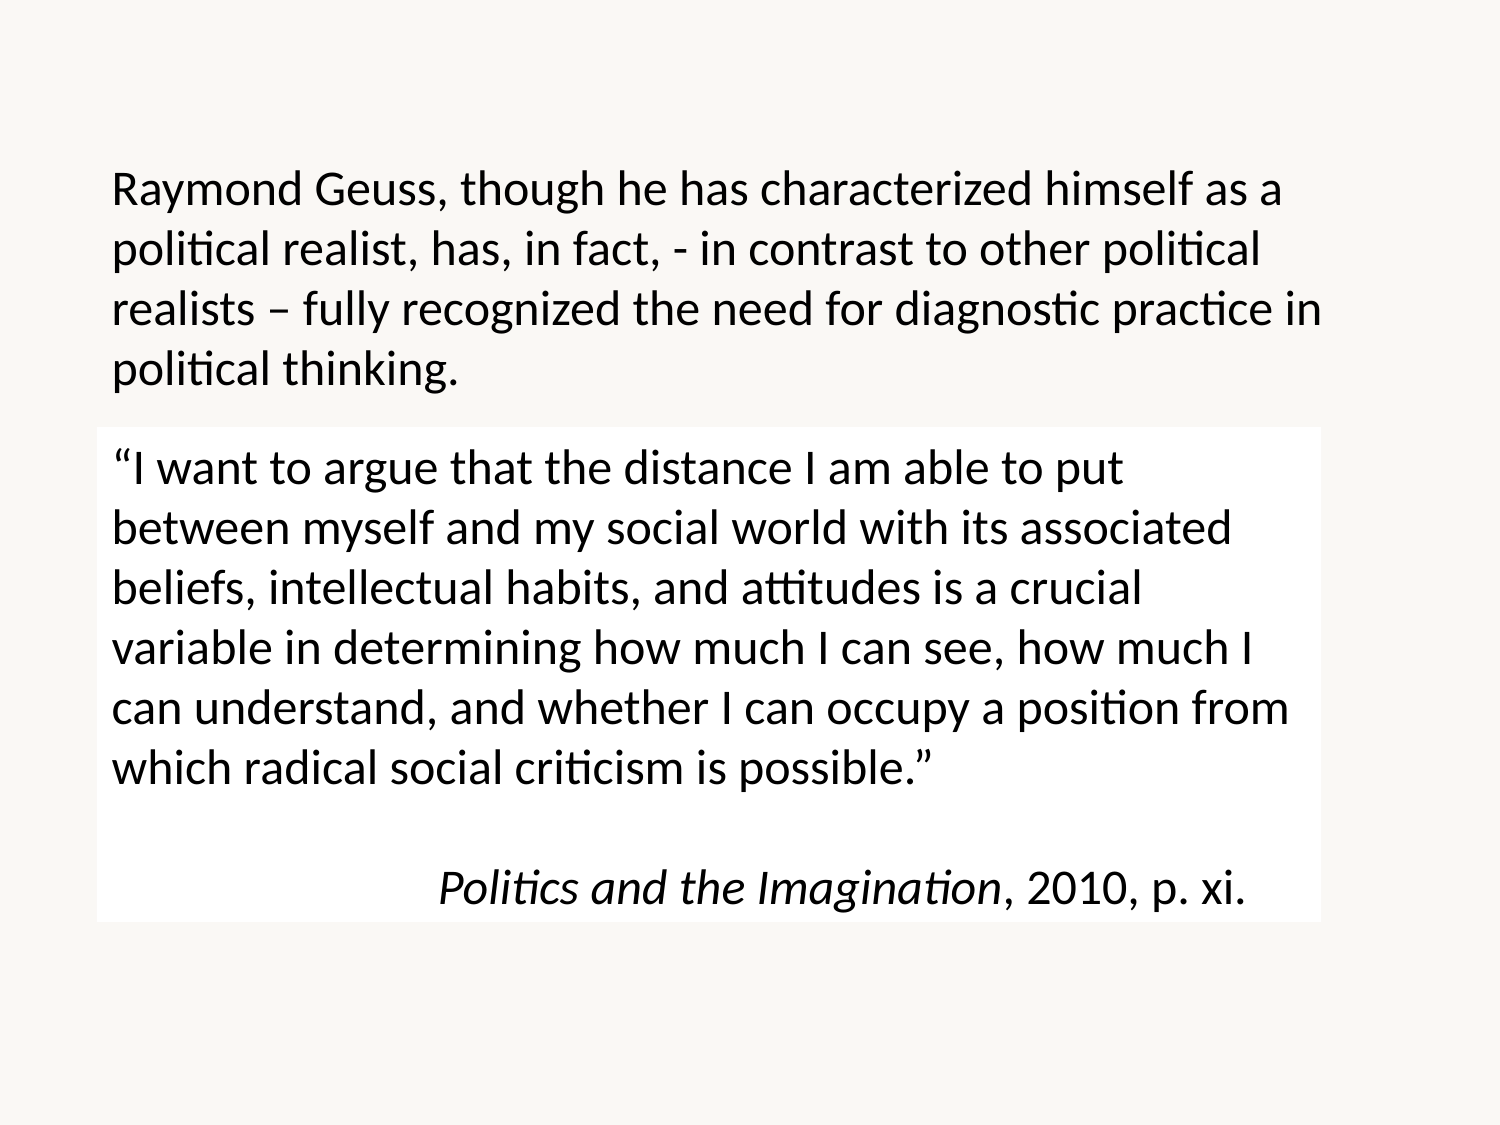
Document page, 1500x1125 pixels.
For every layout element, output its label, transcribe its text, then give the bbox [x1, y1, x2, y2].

text_box Raymond Geuss, though he has characterized himself as a political realist, has, in fact, - in contrast to other political realists – fully recognized the need for diagnostic practice in political thinking. [96, 148, 1358, 404]
text_box “I want to argue that the distance I am able to put between myself and my social world with its associated beliefs, intellectual habits, and attitudes is a crucial variable in determining how much I can see, how much I can understand, and whether I can occupy a position from which radical social criticism is possible.” Politics and the Imagination, 2010, p. xi. [96, 427, 1322, 922]
